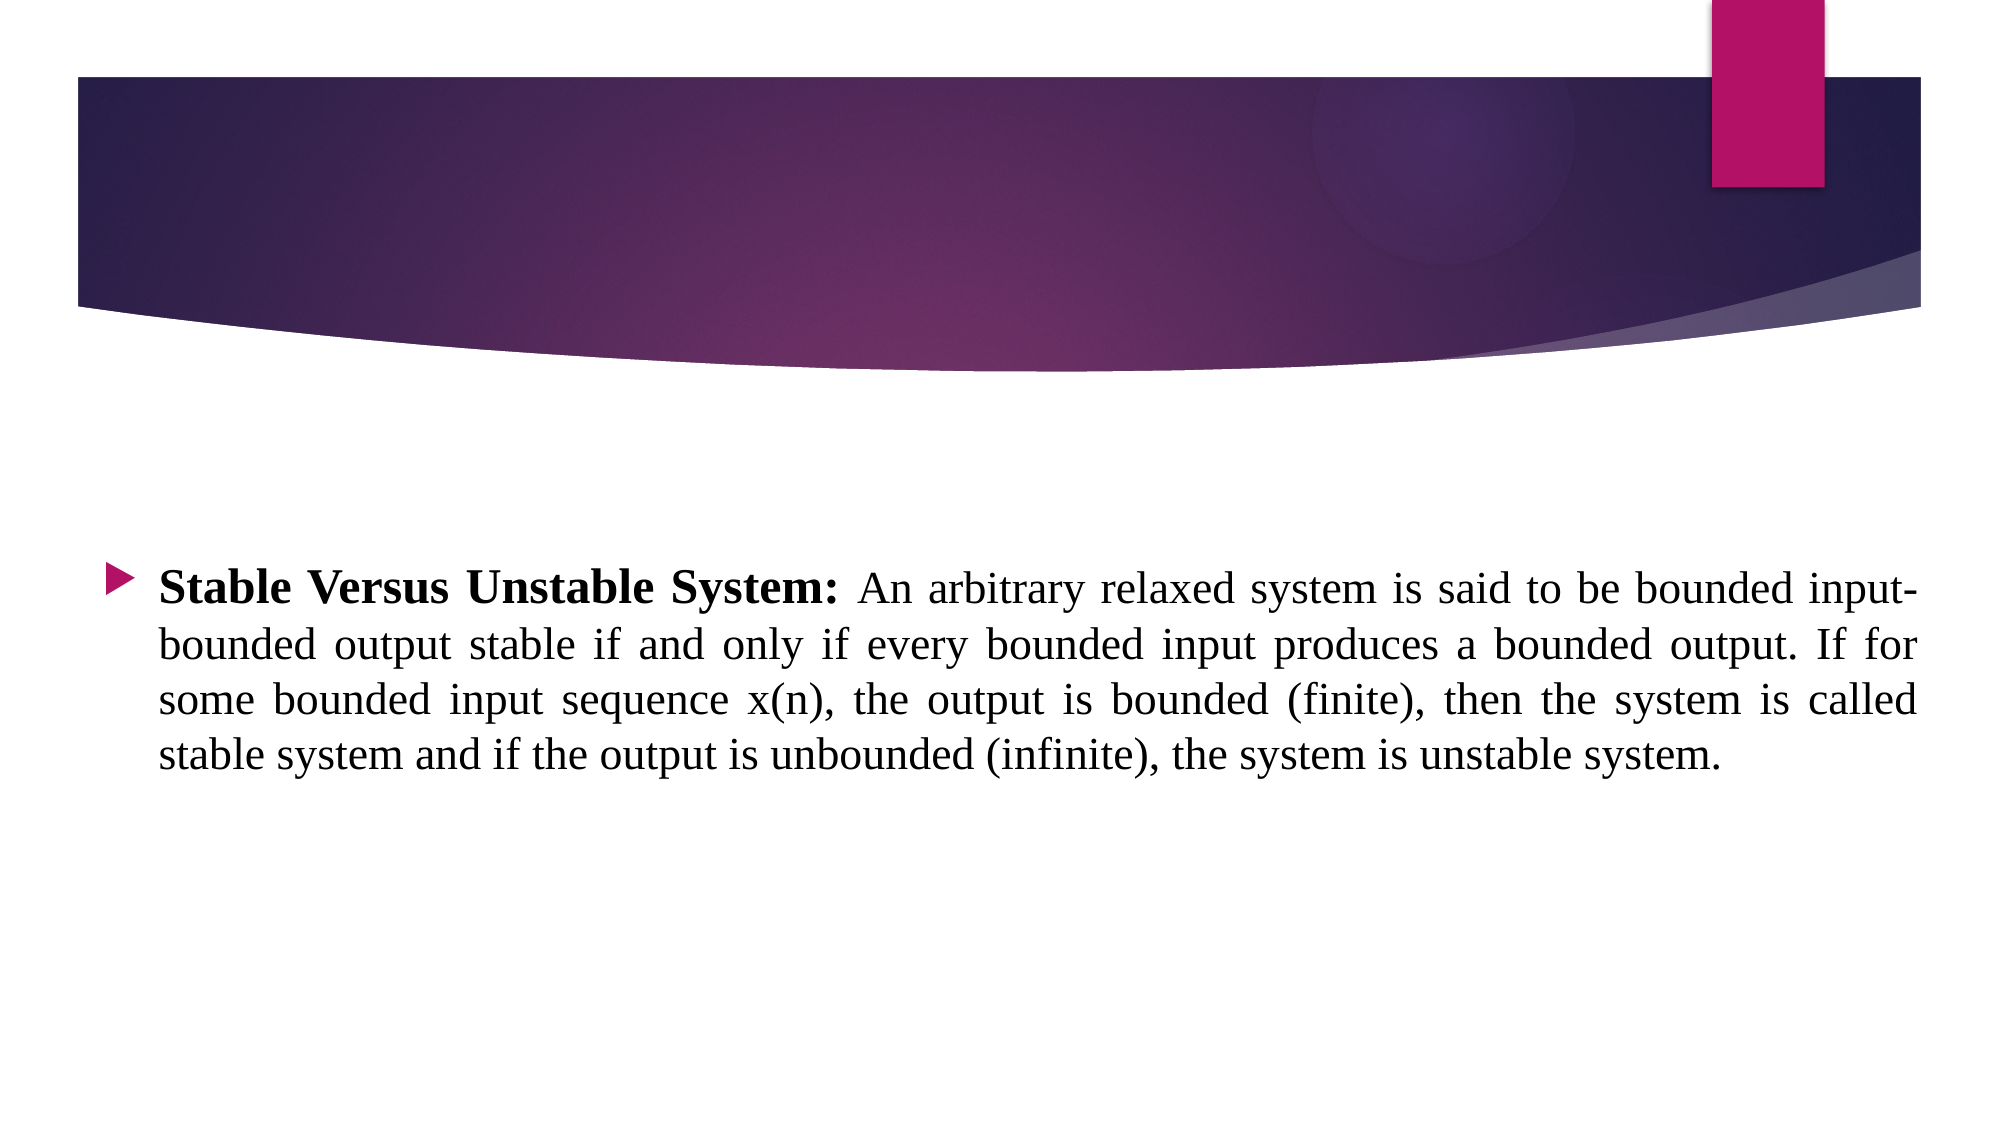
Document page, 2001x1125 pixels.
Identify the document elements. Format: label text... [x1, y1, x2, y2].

list Stable Versus Unstable System: An arbitrary relaxed system is said to be bounded input-bounded output stable if and only if every bounded input produces a bounded output. If for some bounded input sequence x(n), the output is bounded (finite), then the system is called stable system and if the output is unbounded (infinite), the system is unstable system. [87, 546, 1935, 1082]
